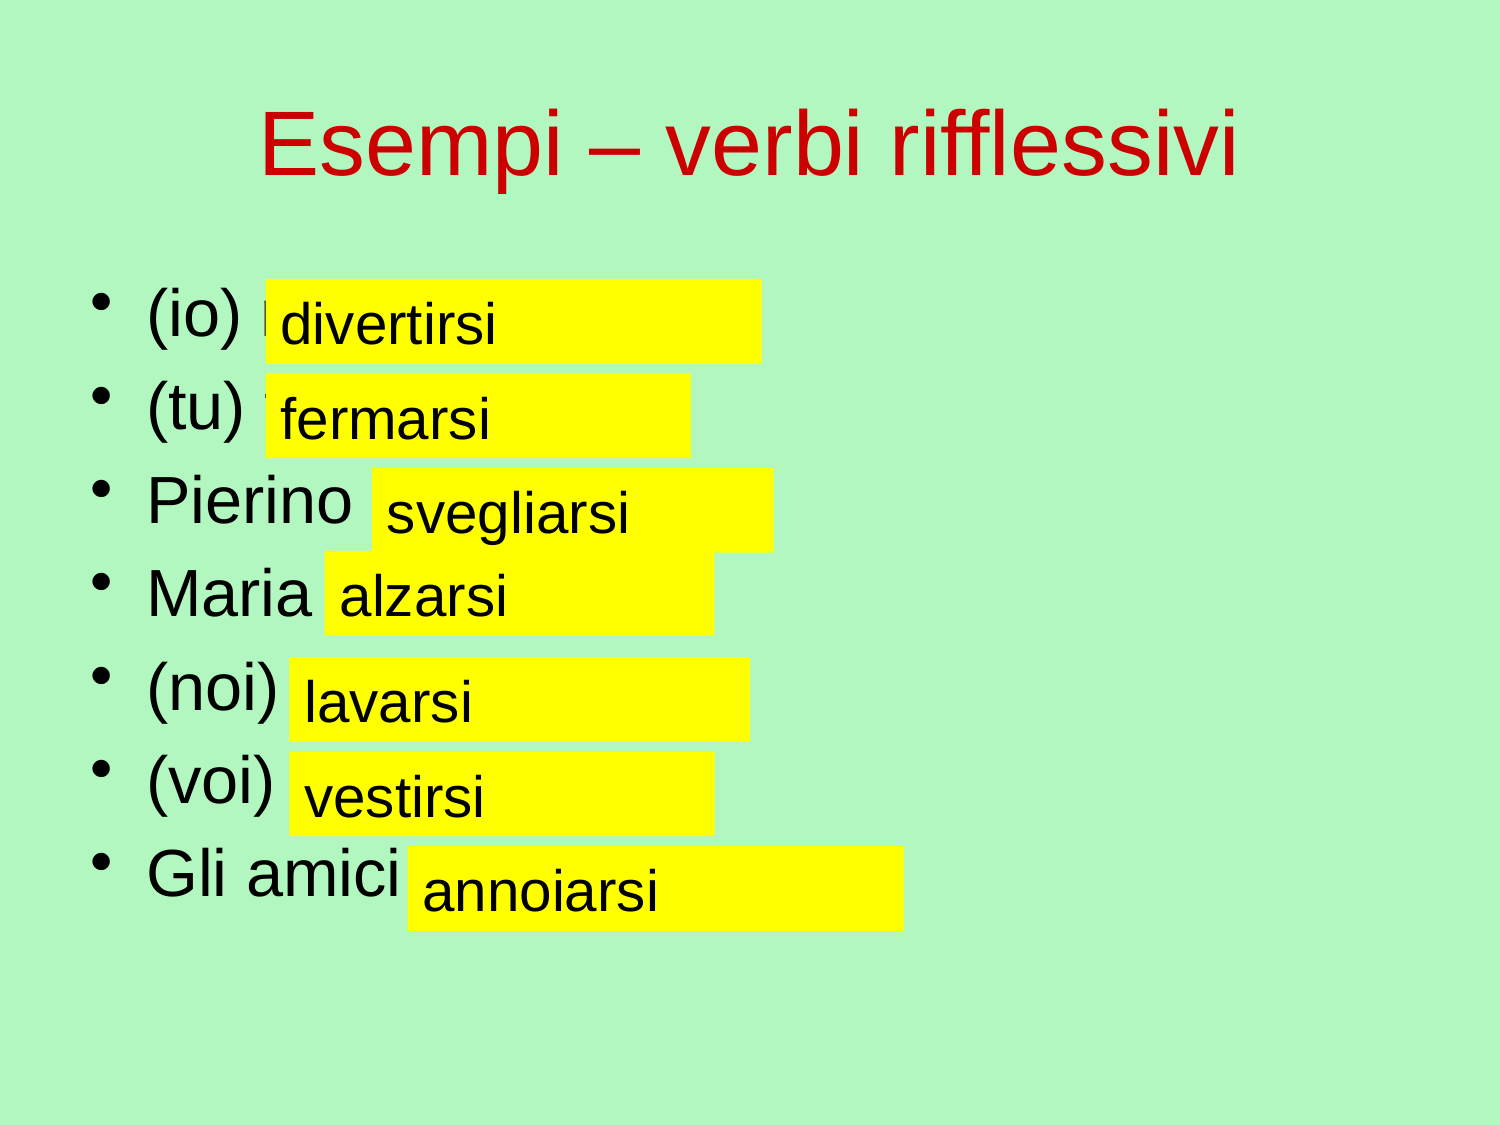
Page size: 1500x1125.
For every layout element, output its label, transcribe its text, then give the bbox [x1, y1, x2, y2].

text_box alzarsi [324, 550, 715, 636]
text_box annoiarsi [407, 846, 904, 931]
text_box divertirsi [265, 278, 762, 364]
text_box fermarsi [265, 373, 691, 459]
text_box svegliarsi [372, 467, 774, 553]
text_box vestirsi [289, 751, 715, 837]
text_box lavarsi [289, 657, 750, 742]
list (io) mi sono divertito (tu) ti sei fermato Pierino si è svegliato Maria si è alzata (noi) ci siamo lavati (voi) vi siete vestiti Gli amici si sono annoiati [75, 262, 1425, 1005]
title Esempi – verbi rifflessivi [75, 45, 1425, 233]
